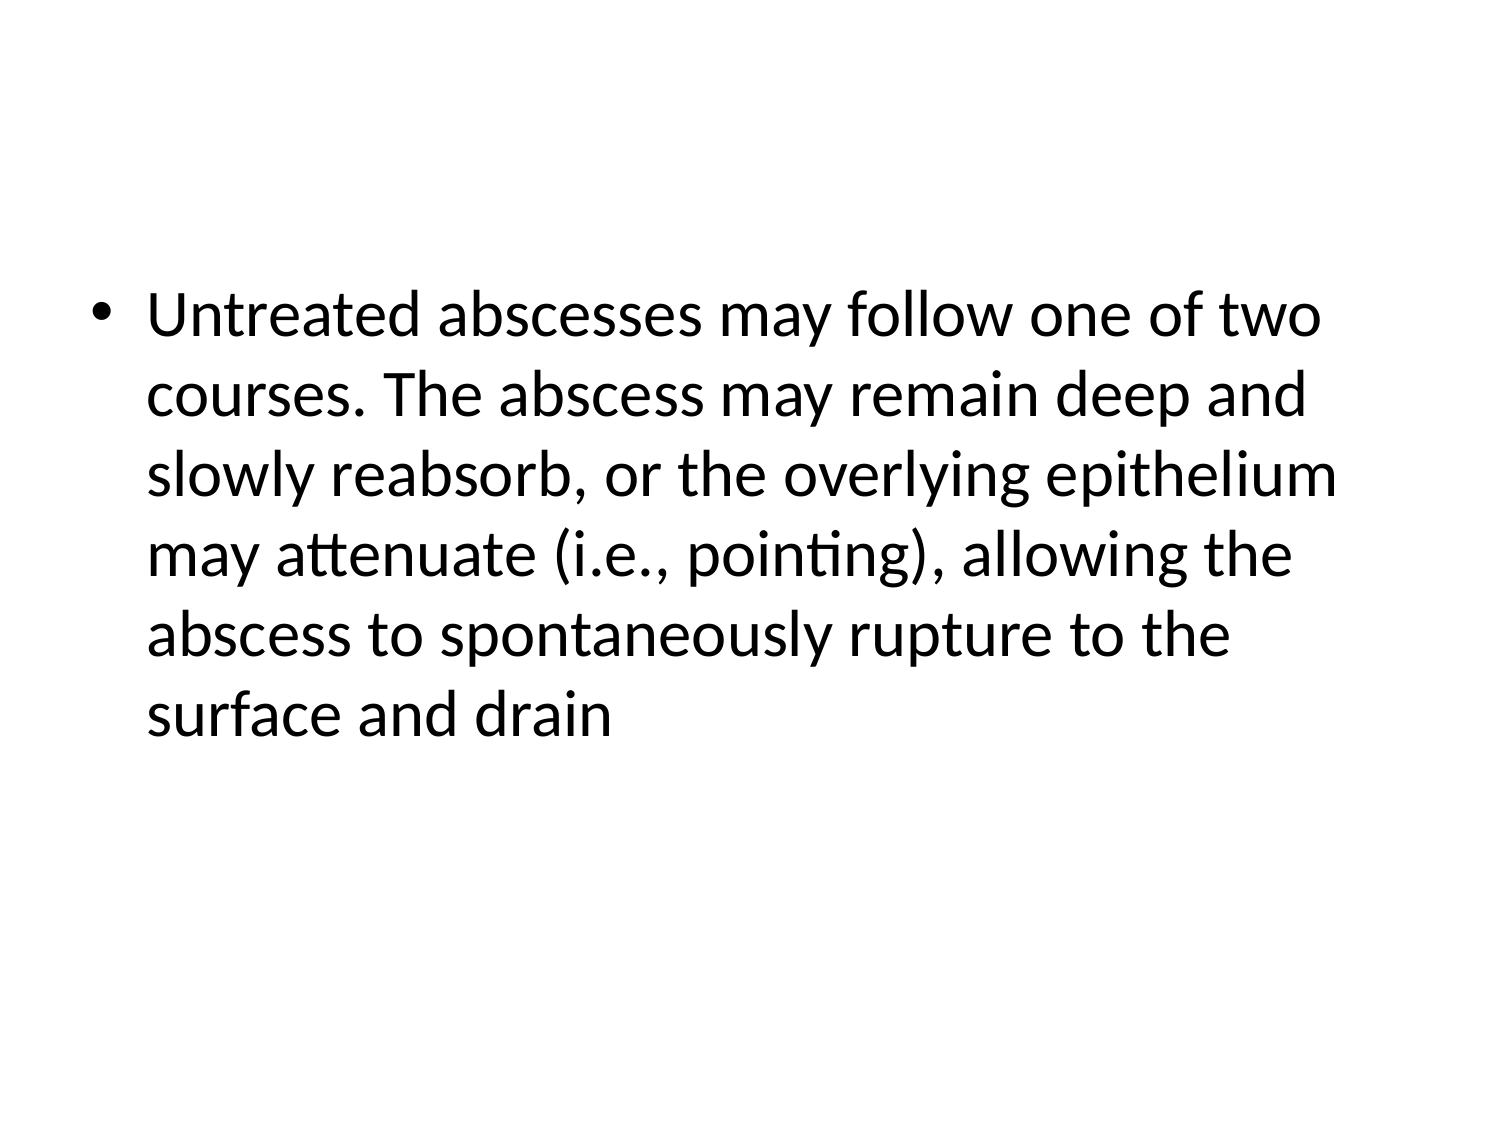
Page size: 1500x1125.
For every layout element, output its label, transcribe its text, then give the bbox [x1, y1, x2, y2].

list Untreated abscesses may follow one of two courses. The abscess may remain deep and slowly reabsorb, or the overlying epithelium may attenuate (i.e., pointing), allowing the abscess to spontaneously rupture to the surface and drain [75, 262, 1425, 1005]
